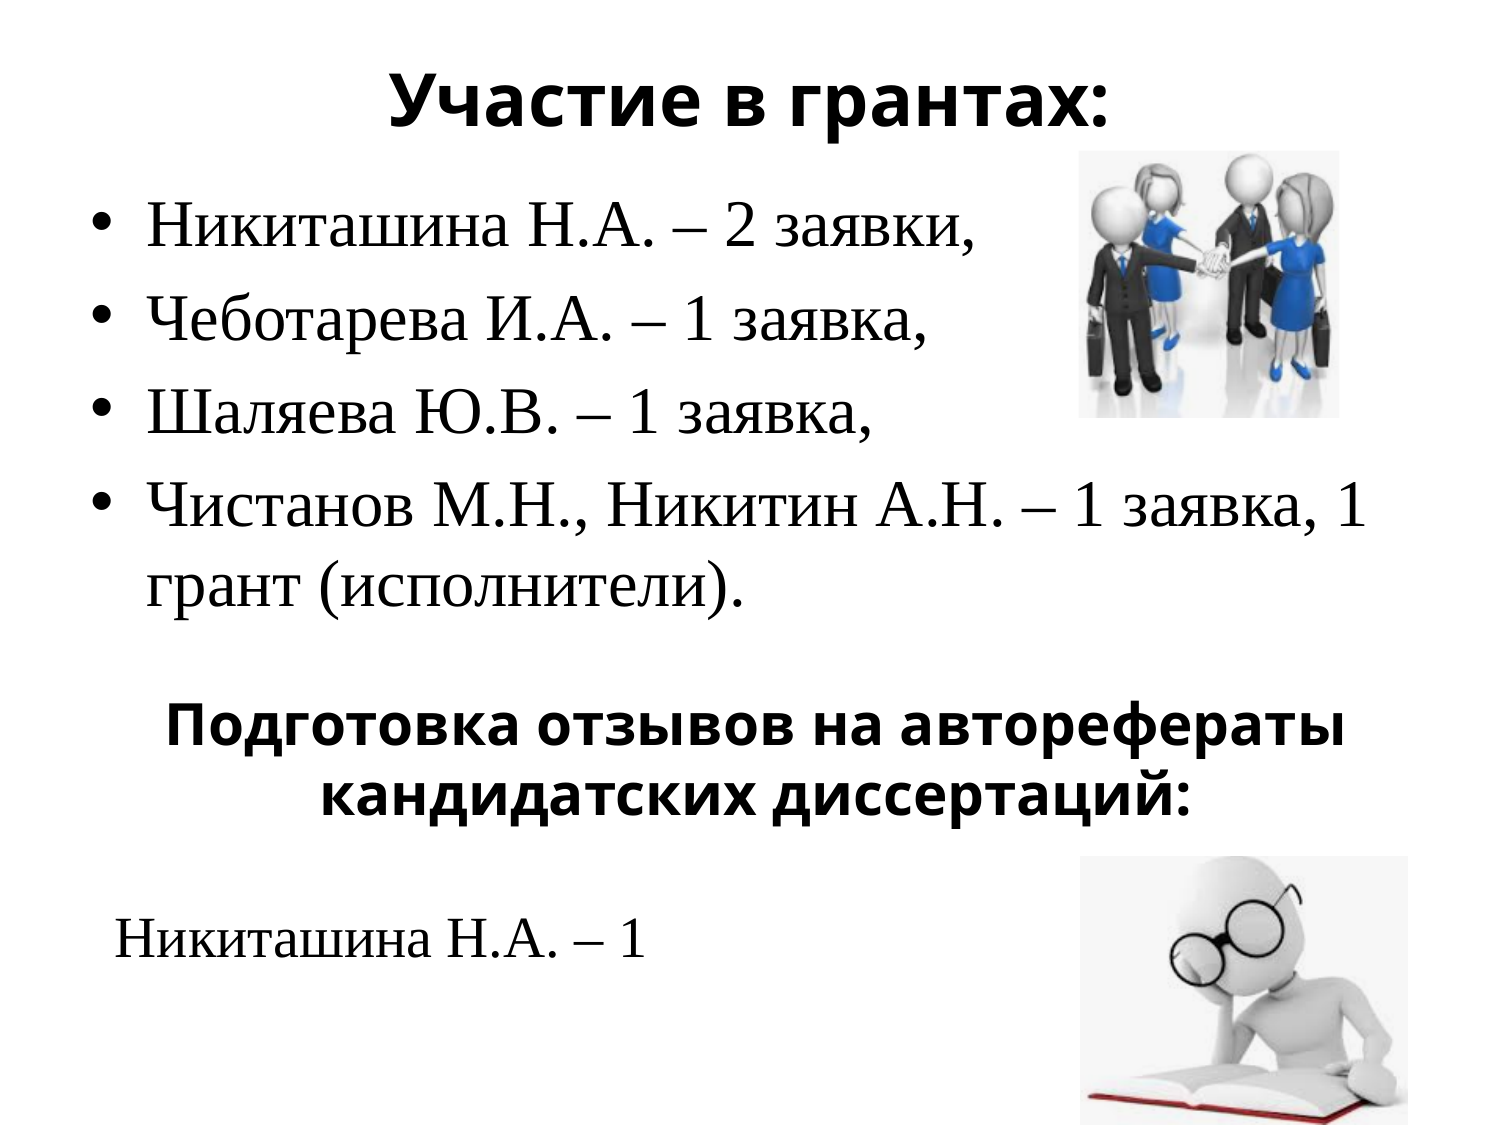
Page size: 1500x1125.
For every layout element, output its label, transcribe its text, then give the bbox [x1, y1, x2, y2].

text_box Подготовка отзывов на авторефераты кандидатских диссертаций: [98, 655, 1413, 844]
picture [1080, 855, 1408, 1125]
title Участие в грантах: [75, 45, 1425, 149]
picture [1068, 148, 1341, 419]
text_box Никиташина Н.А. – 1 [98, 844, 1437, 1025]
list Никиташина Н.А. – 2 заявки, Чеботарева И.А. – 1 заявка, Шаляева Ю.В. – 1 заявка, Чистанов М.Н., Никитин А.Н. – 1 заявка, 1 грант (исполнители). [75, 172, 1425, 1047]
